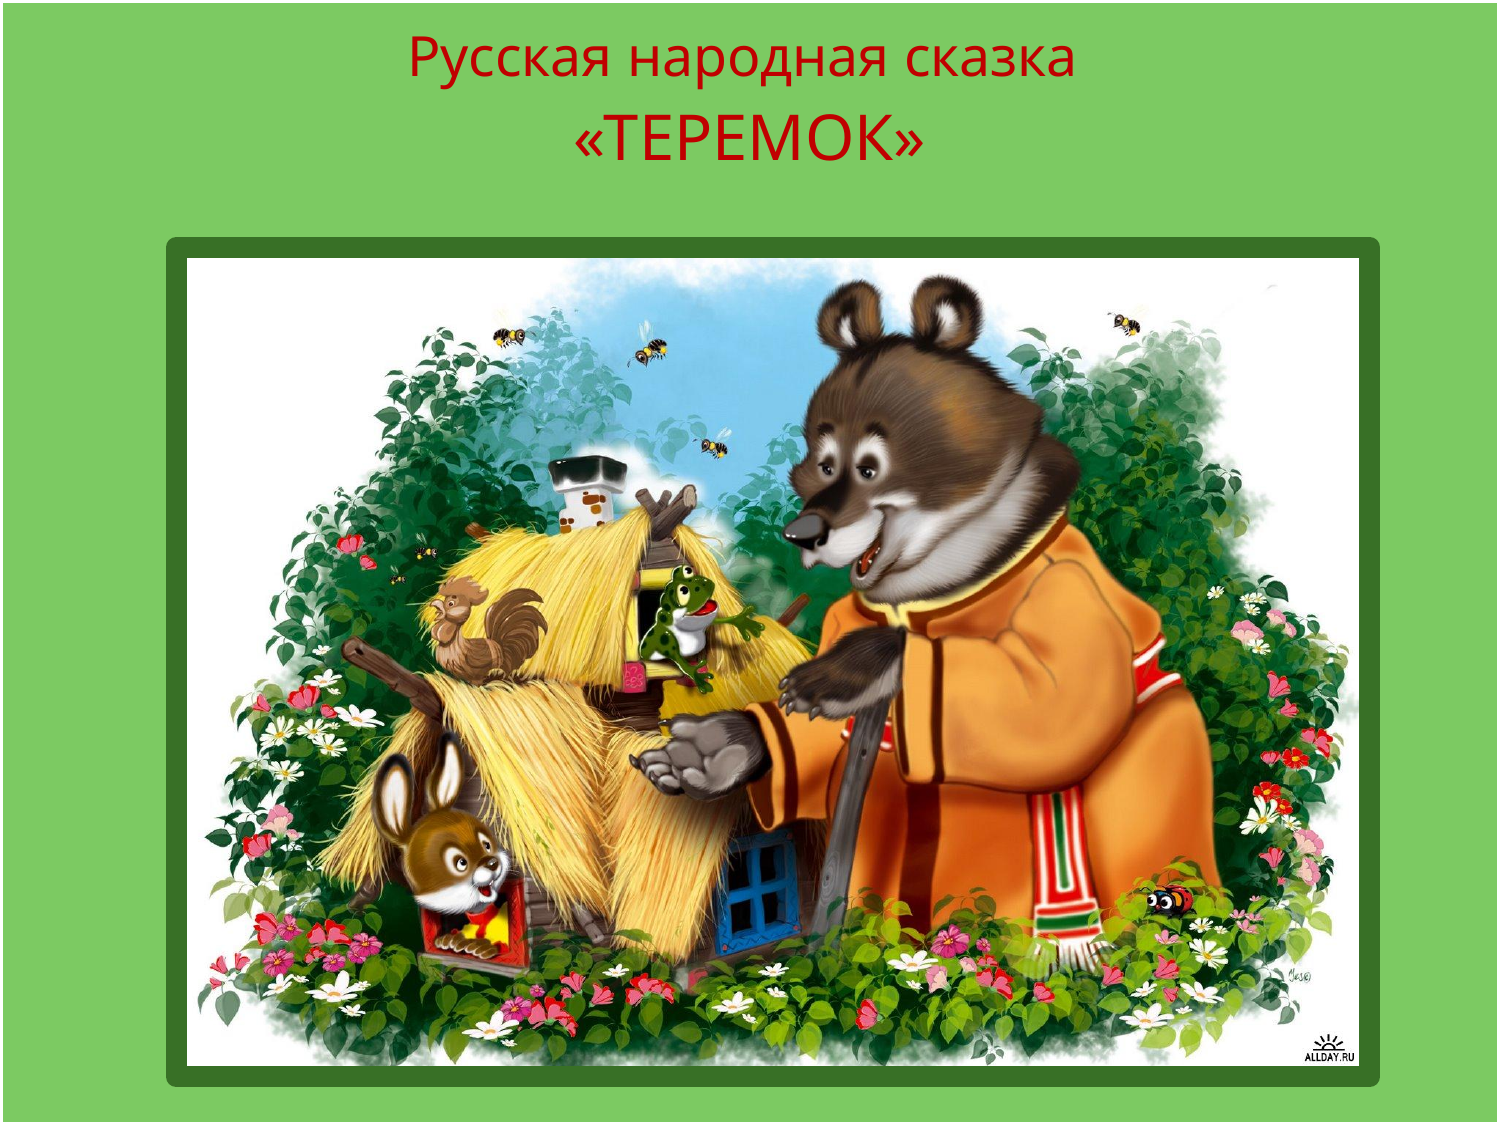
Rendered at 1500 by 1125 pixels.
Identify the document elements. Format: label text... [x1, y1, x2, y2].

title Русская народная сказка «ТЕРЕМОК» [0, 0, 1500, 1125]
picture [186, 257, 1360, 1067]
